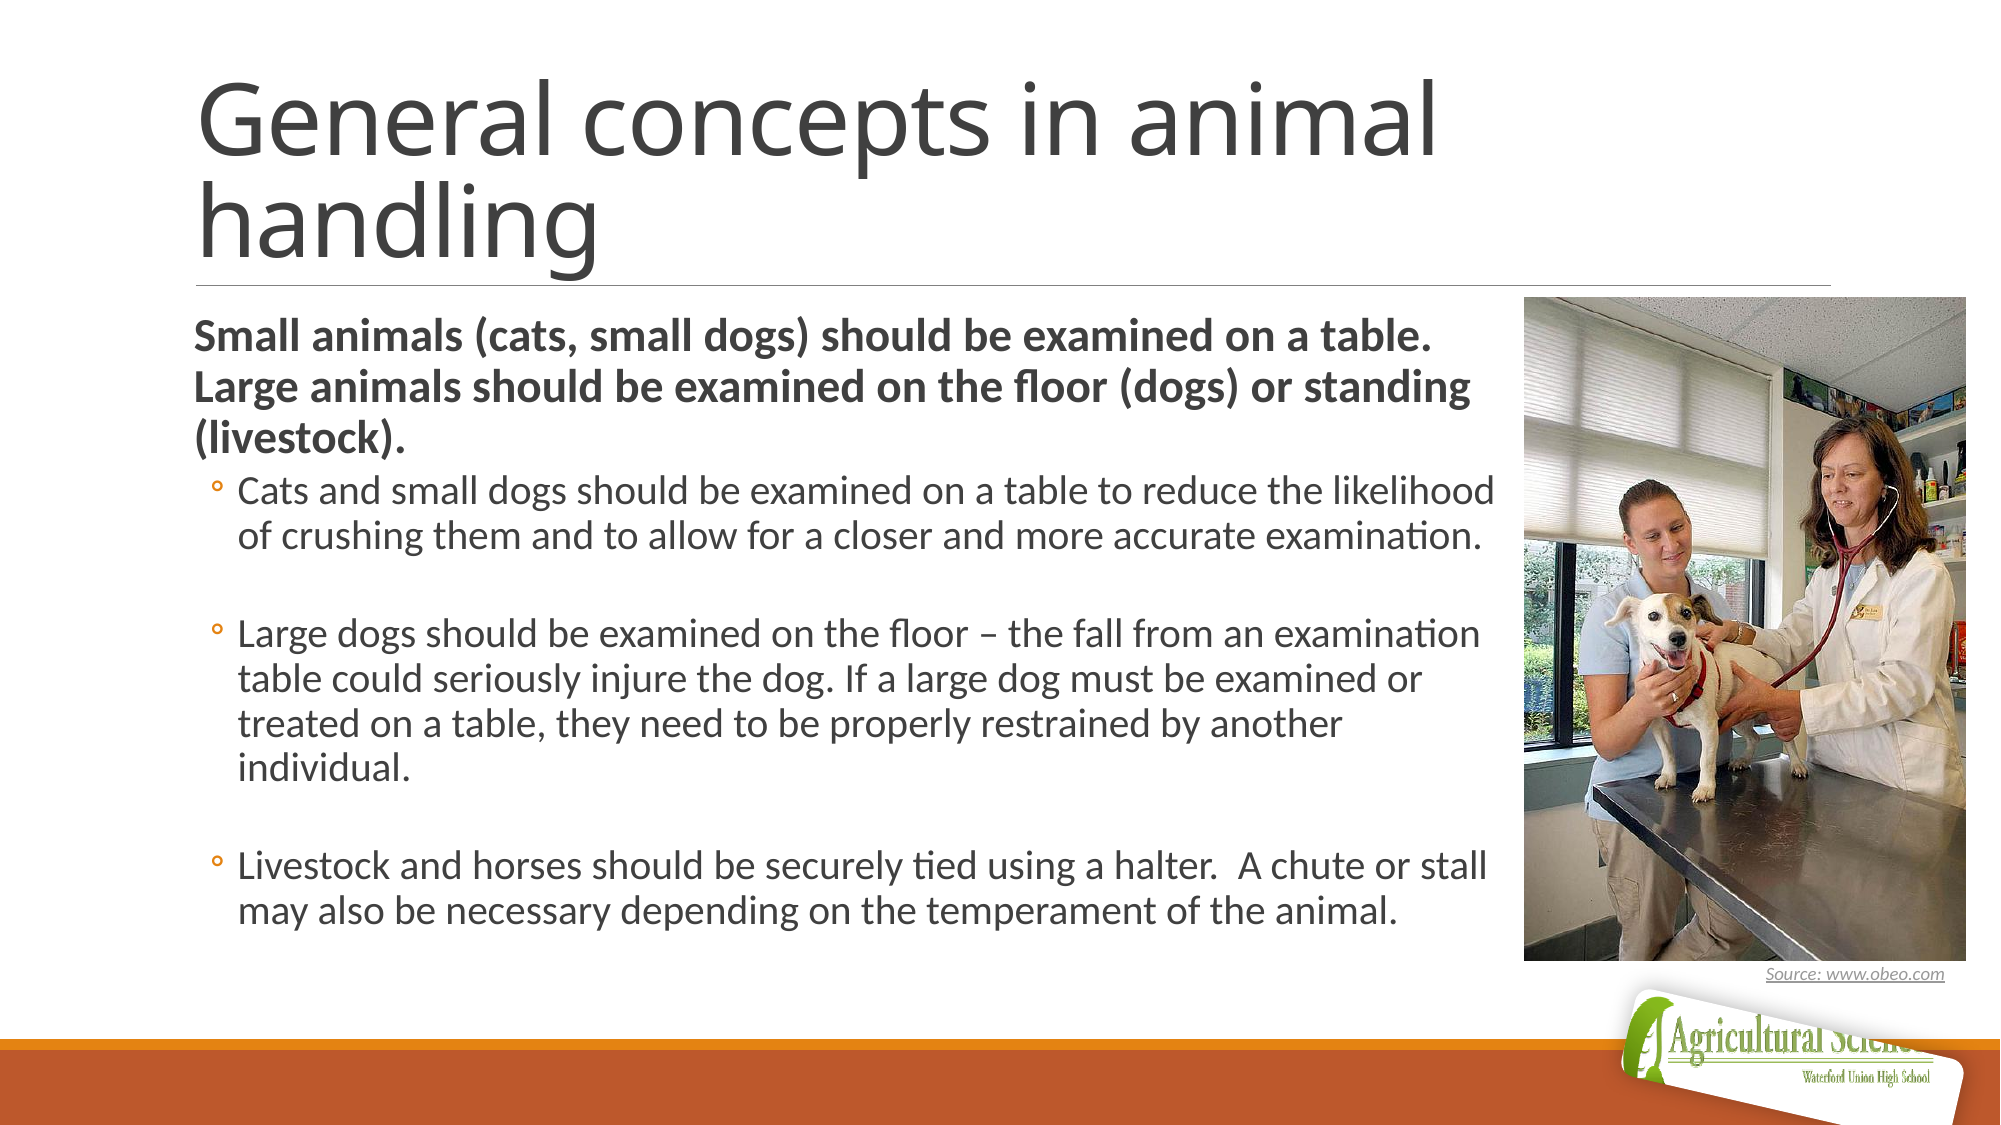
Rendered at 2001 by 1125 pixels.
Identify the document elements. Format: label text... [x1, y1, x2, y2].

picture [1621, 989, 1964, 1125]
list Small animals (cats, small dogs) should be examined on a table. Large animals should be examined on the floor (dogs) or standing (livestock). Cats and small dogs should be examined on a table to reduce the likelihood of crushing them and to allow for a closer and more accurate examination. Large dogs should be examined on the floor – the fall from an examination table could seriously injure the dog. If a large dog must be examined or treated on a table, they need to be properly restrained by another individual. Livestock and horses should be securely tied using a halter. A chute or stall may also be necessary depending on the temperament of the animal. [180, 302, 1500, 963]
text_box Source: www.obeo.com [1751, 970, 1965, 992]
title General concepts in animal handling [180, 47, 1830, 285]
picture [1524, 297, 1966, 961]
